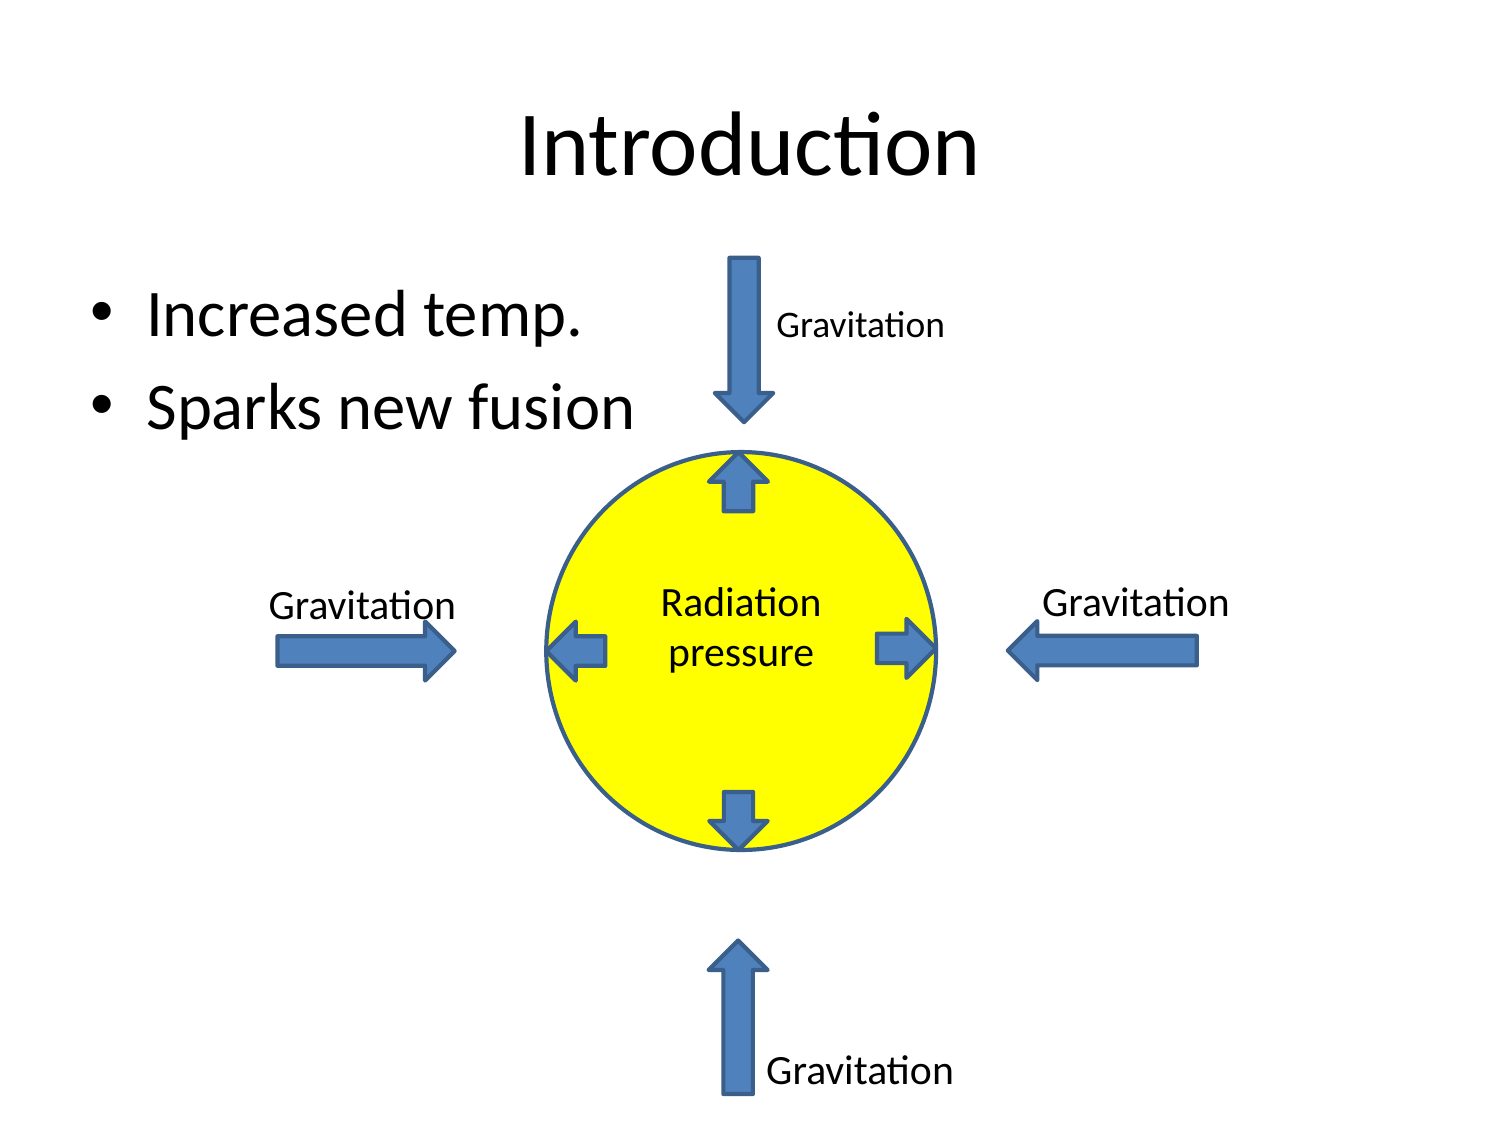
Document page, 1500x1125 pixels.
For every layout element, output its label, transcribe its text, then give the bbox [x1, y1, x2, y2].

list Increased temp. Sparks new fusion [75, 262, 1425, 1005]
text_box [1005, 628, 1199, 683]
text_box Gravitation [1027, 567, 1299, 633]
text_box Gravitation [253, 570, 526, 636]
text_box [707, 789, 770, 853]
text_box Gravitation [751, 1035, 1024, 1101]
text_box [712, 255, 776, 425]
text_box [544, 619, 605, 683]
text_box [706, 938, 770, 1097]
text_box [706, 450, 770, 514]
text_box [544, 649, 939, 853]
text_box [275, 636, 457, 683]
text_box [544, 449, 939, 649]
text_box Radiation pressure [605, 567, 877, 683]
title Introduction [75, 45, 1425, 233]
text_box Gravitation [761, 292, 1034, 353]
text_box [877, 616, 939, 680]
